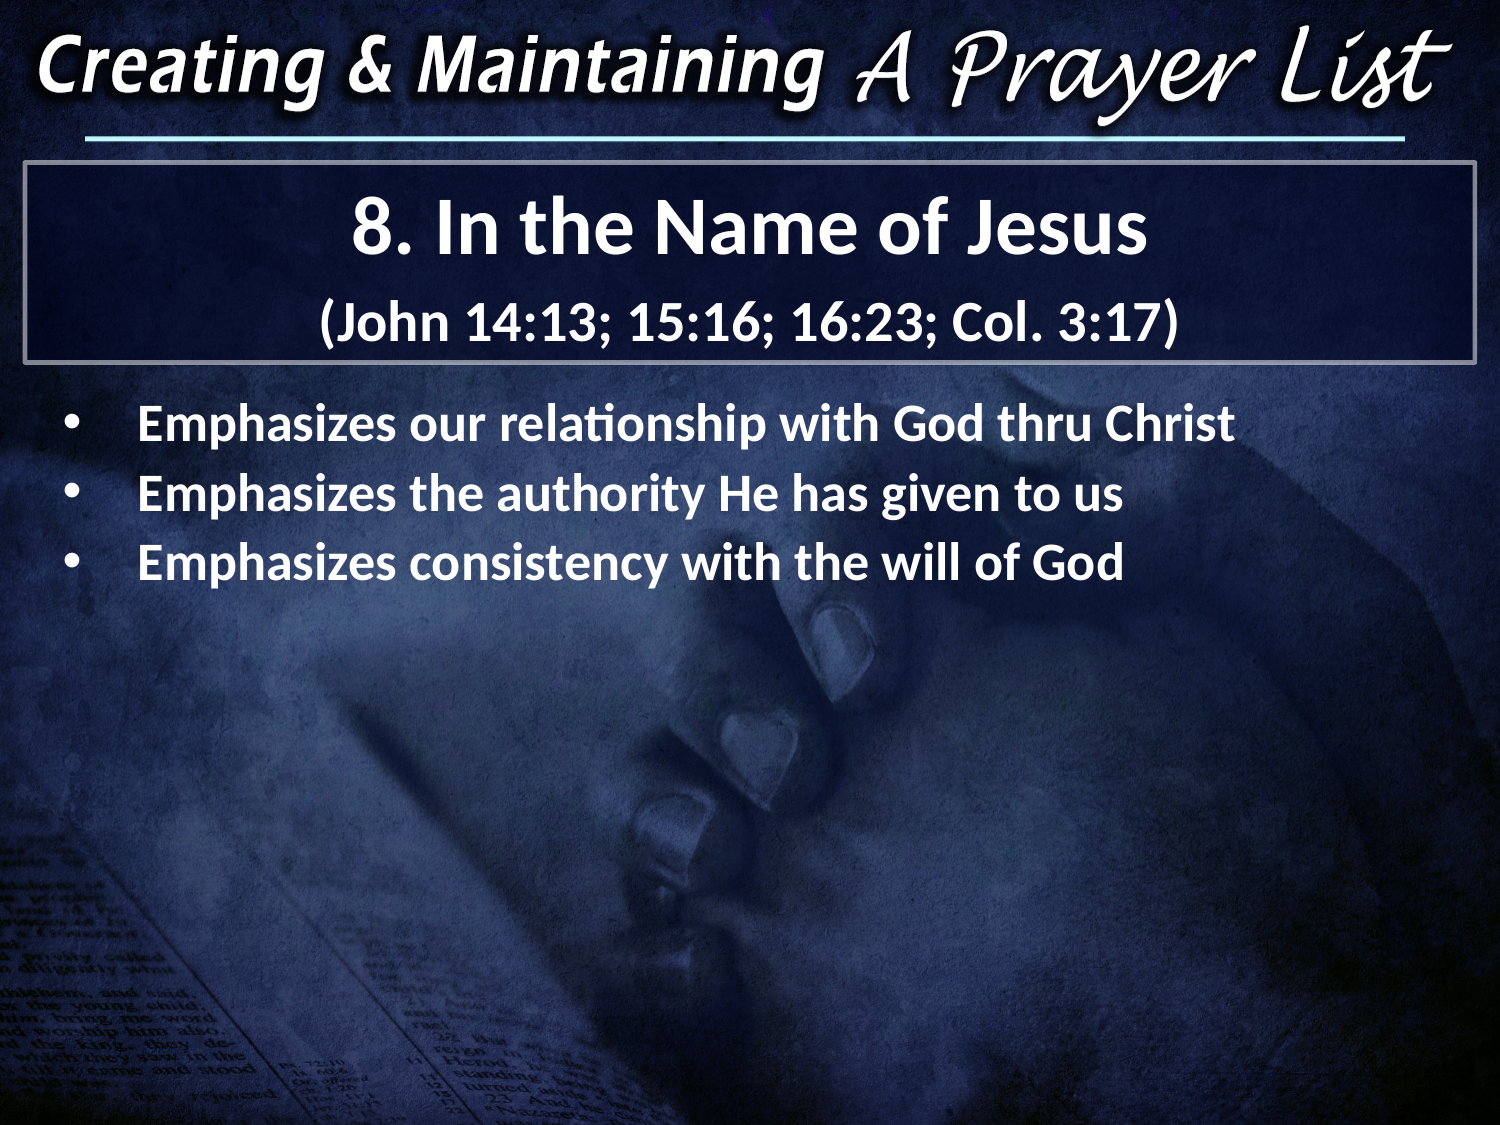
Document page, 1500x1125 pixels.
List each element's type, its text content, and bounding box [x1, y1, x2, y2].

list 8. In the Name of Jesus (John 14:13; 15:16; 16:23; Col. 3:17) [23, 160, 1477, 365]
picture [0, 0, 1500, 1125]
list Emphasizes our relationship with God thru Christ Emphasizes the authority He has given to us Emphasizes consistency with the will of God [37, 387, 1500, 1125]
